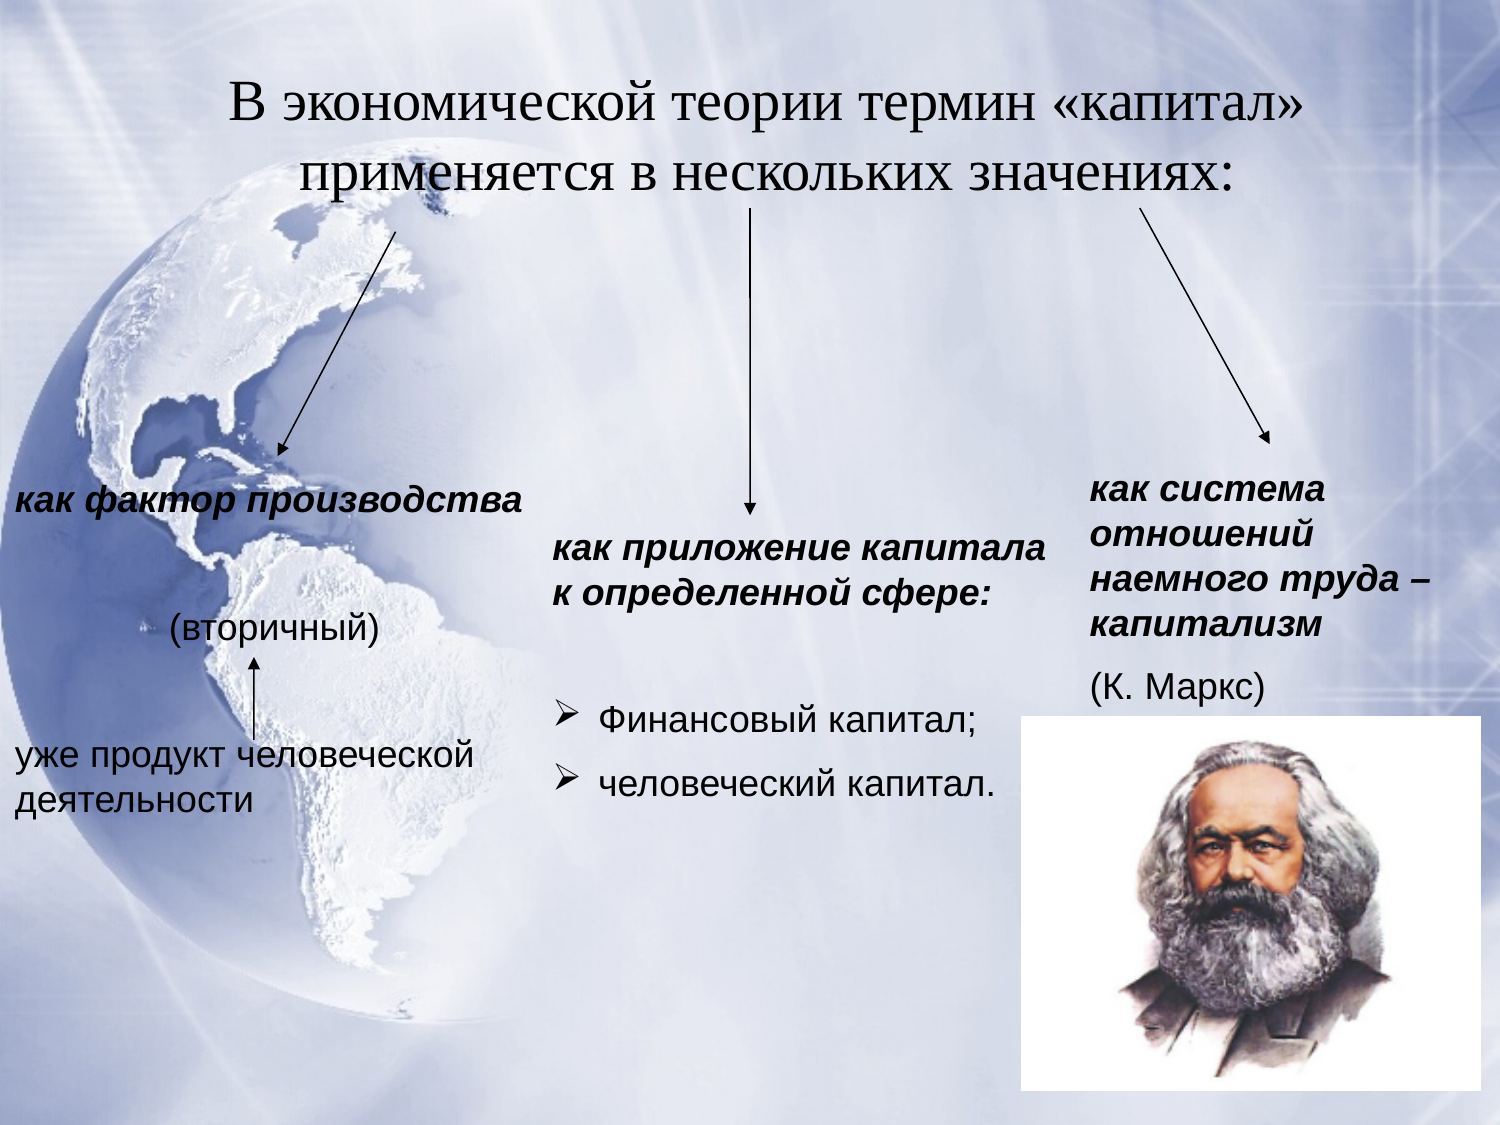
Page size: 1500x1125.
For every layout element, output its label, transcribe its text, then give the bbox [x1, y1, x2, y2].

text_box как фактор производства (вторичный) уже продукт человеческой деятельности [0, 467, 550, 828]
picture [0, 0, 1500, 1125]
text_box [277, 231, 396, 457]
text_box [743, 208, 757, 516]
text_box [1139, 208, 1270, 445]
text_box В экономической теории термин «капитал» применяется в нескольких значениях: [76, 54, 1459, 210]
text_box как приложение капитала к определенной сфере: Финансовый капитал; человеческий капитал. [537, 515, 1069, 812]
text_box [247, 656, 261, 740]
text_box как система отношений наемного труда – капитализм (К. Маркс) [1074, 456, 1500, 715]
